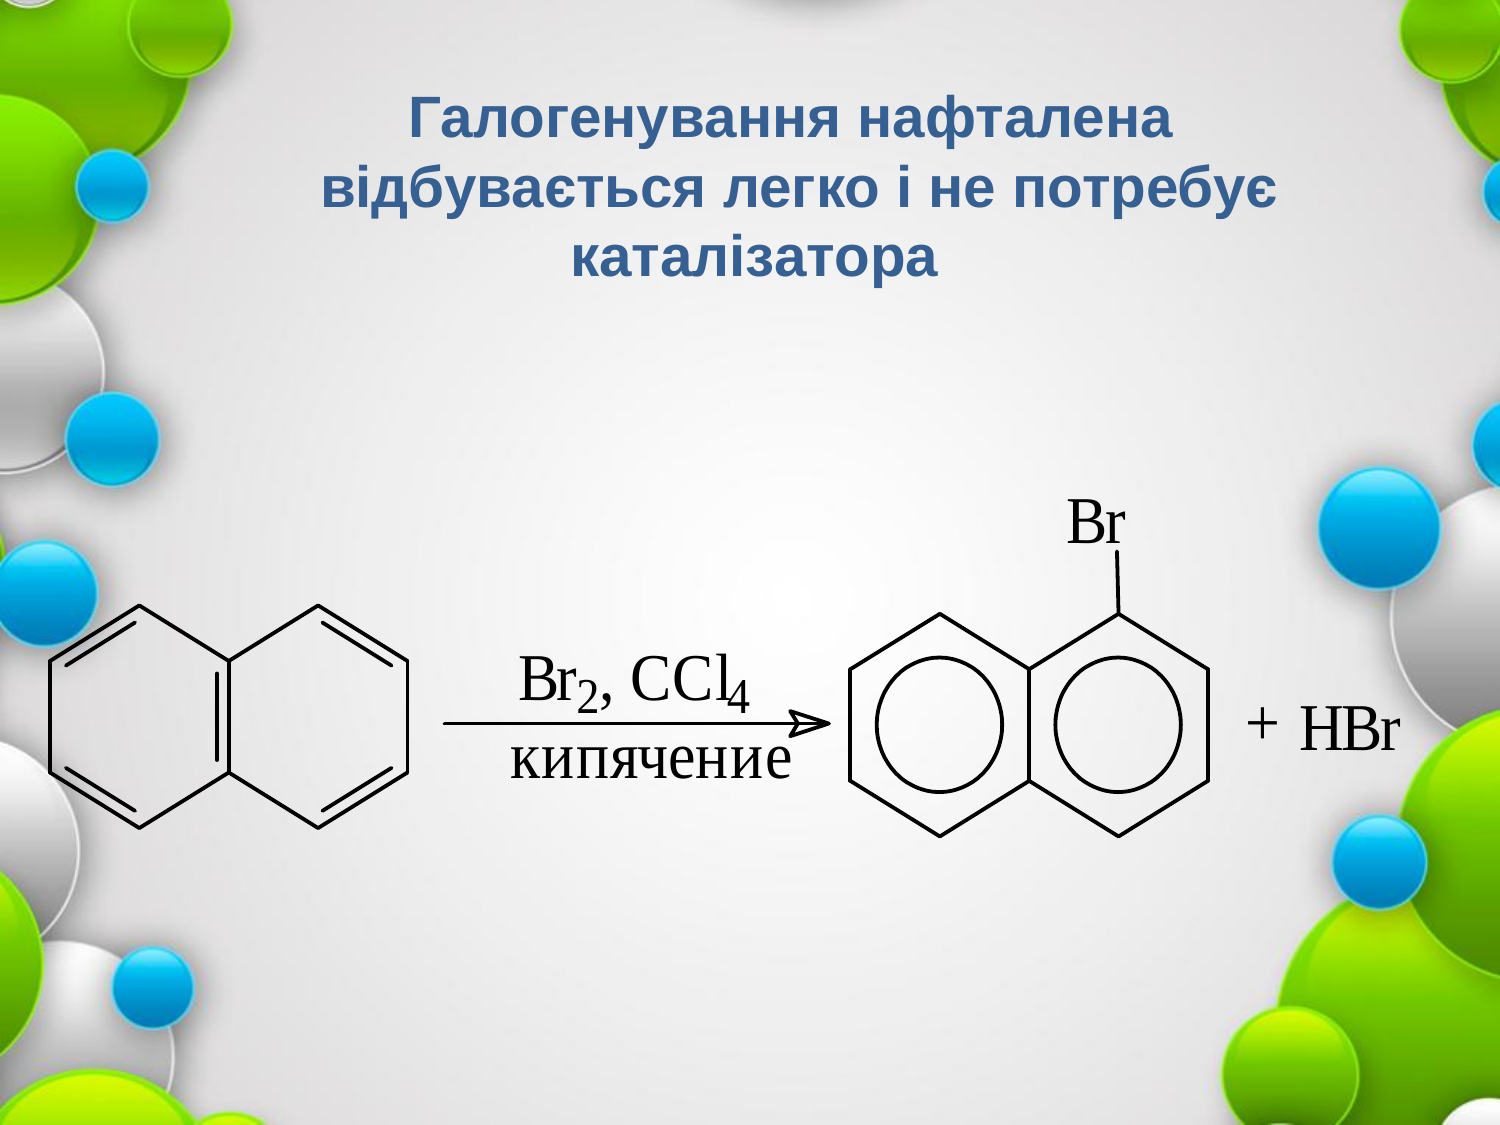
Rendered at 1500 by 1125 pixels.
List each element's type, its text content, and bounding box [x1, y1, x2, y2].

picture [0, 0, 1500, 1125]
text_box Галогенування нафталена відбувається легко і не потребує каталізатора [59, 106, 1449, 332]
